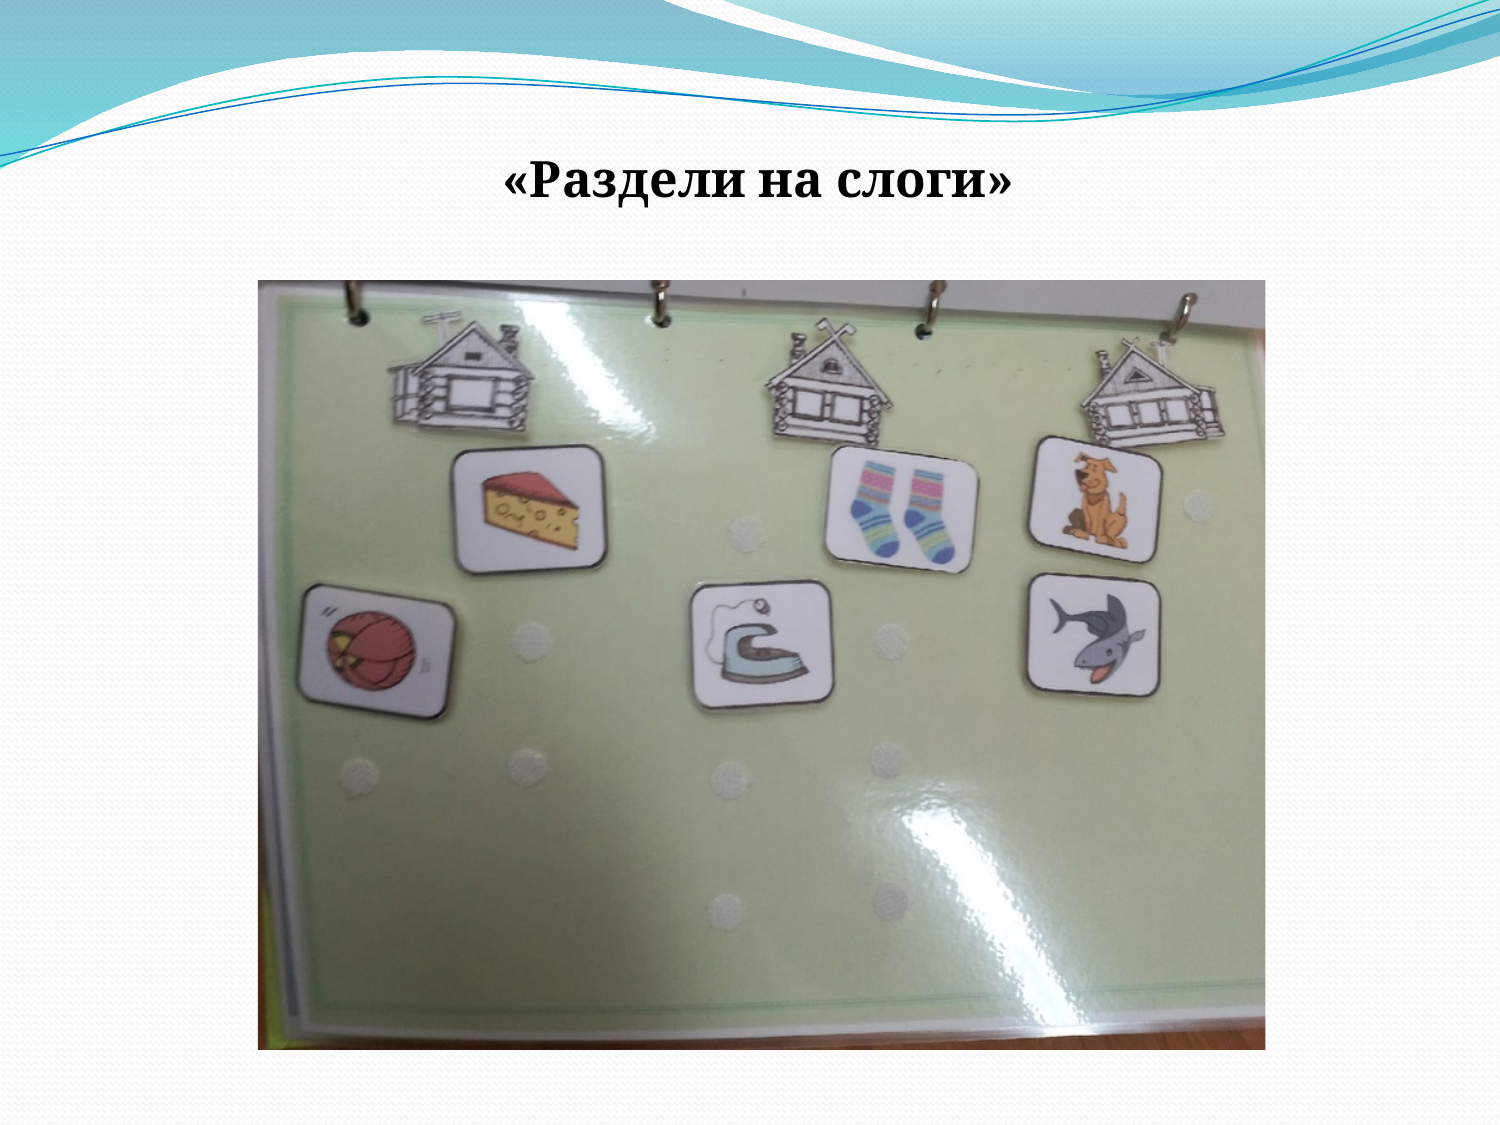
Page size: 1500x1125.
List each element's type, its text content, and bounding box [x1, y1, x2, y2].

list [257, 280, 1266, 1051]
text_box «Раздели на слоги» [487, 140, 1029, 216]
